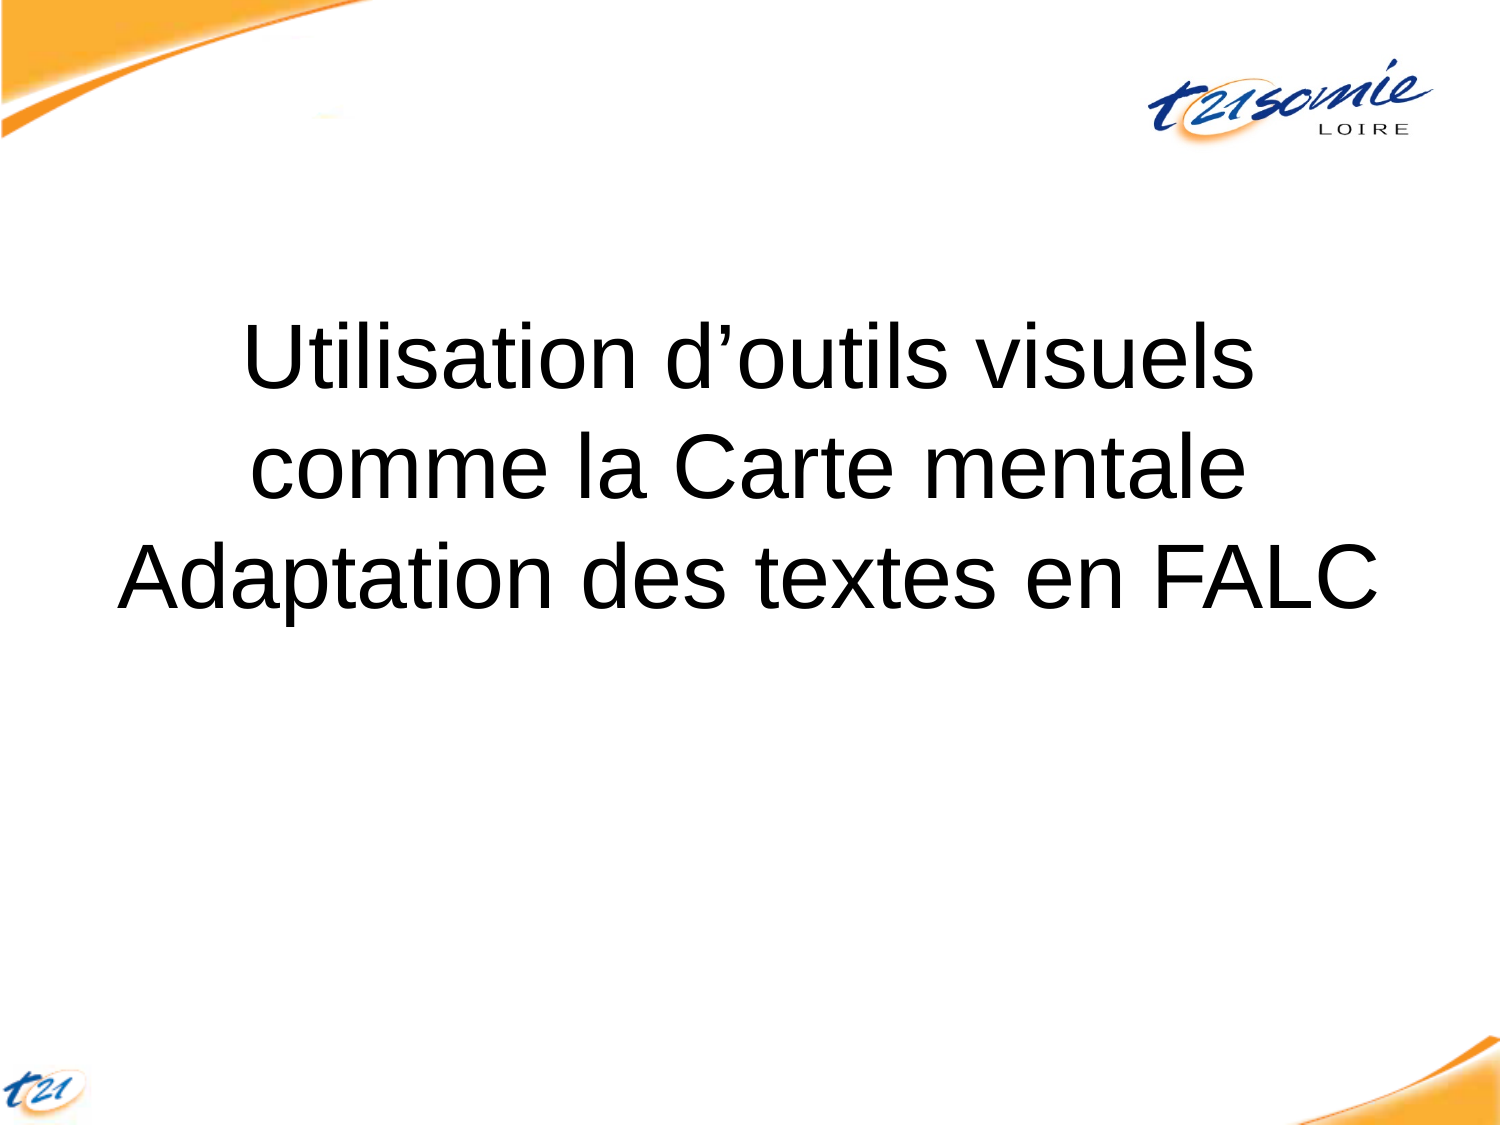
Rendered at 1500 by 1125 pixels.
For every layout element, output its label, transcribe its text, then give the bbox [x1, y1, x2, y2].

picture [1074, 0, 1500, 213]
picture [0, 1062, 93, 1125]
title Utilisation d’outils visuels comme la Carte mentale Adaptation des textes en FALC [74, 136, 1426, 788]
picture [0, 0, 396, 161]
picture [1239, 1009, 1500, 1125]
